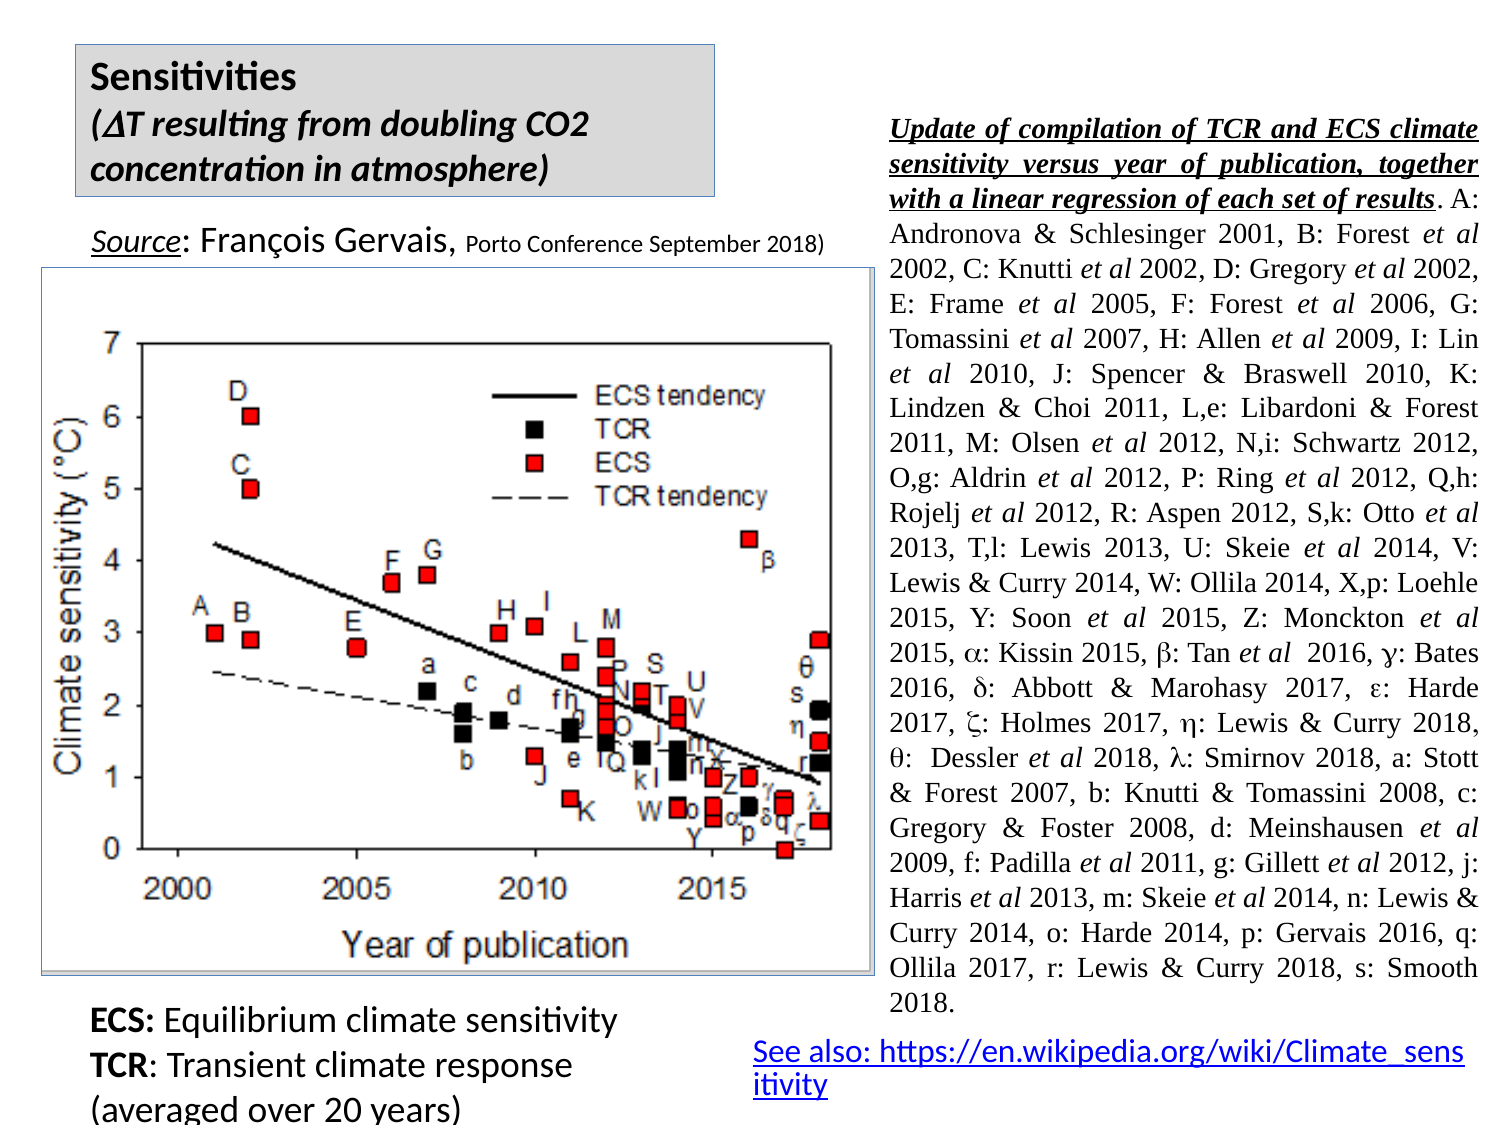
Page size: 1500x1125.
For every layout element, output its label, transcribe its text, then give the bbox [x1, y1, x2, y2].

text_box Update of compilation of TCR and ECS climate sensitivity versus year of publication, together with a linear regression of each set of results. A: Andronova & Schlesinger 2001, B: Forest et al 2002, C: Knutti et al 2002, D: Gregory et al 2002, E: Frame et al 2005, F: Forest et al 2006, G: Tomassini et al 2007, H: Allen et al 2009, I: Lin et al 2010, J: Spencer & Braswell 2010, K: Lindzen & Choi 2011, L,e: Libardoni & Forest 2011, M: Olsen et al 2012, N,i: Schwartz 2012, O,g: Aldrin et al 2012, P: Ring et al 2012, Q,h: Rojelj et al 2012, R: Aspen 2012, S,k: Otto et al 2013, T,l: Lewis 2013, U: Skeie et al 2014, V: Lewis & Curry 2014, W: Ollila 2014, X,p: Loehle 2015, Y: Soon et al 2015, Z: Monckton et al 2015, a: Kissin 2015, b: Tan et al 2016, g: Bates 2016, d: Abbott & Marohasy 2017, e: Harde 2017, z: Holmes 2017, h: Lewis & Curry 2018, q: Dessler et al 2018, l: Smirnov 2018, a: Stott & Forest 2007, b: Knutti & Tomassini 2008, c: Gregory & Foster 2008, d: Meinshausen et al 2009, f: Padilla et al 2011, g: Gillett et al 2012, j: Harris et al 2013, m: Skeie et al 2014, n: Lewis & Curry 2014, o: Harde 2014, p: Gervais 2016, q: Ollila 2017, r: Lewis & Curry 2018, s: Smooth 2018. [874, 101, 1495, 1026]
text_box Source: François Gervais, Porto Conference September 2018) [76, 208, 875, 265]
text_box See also: https://en.wikipedia.org/wiki/Climate_sensitivity [738, 1021, 1485, 1077]
text_box ECS: Equilibrium climate sensitivity TCR: Transient climate response (averaged over 20 years) [75, 987, 875, 1125]
picture [41, 266, 875, 976]
title Sensitivities (DT resulting from doubling CO2 concentration in atmosphere) [75, 44, 715, 197]
